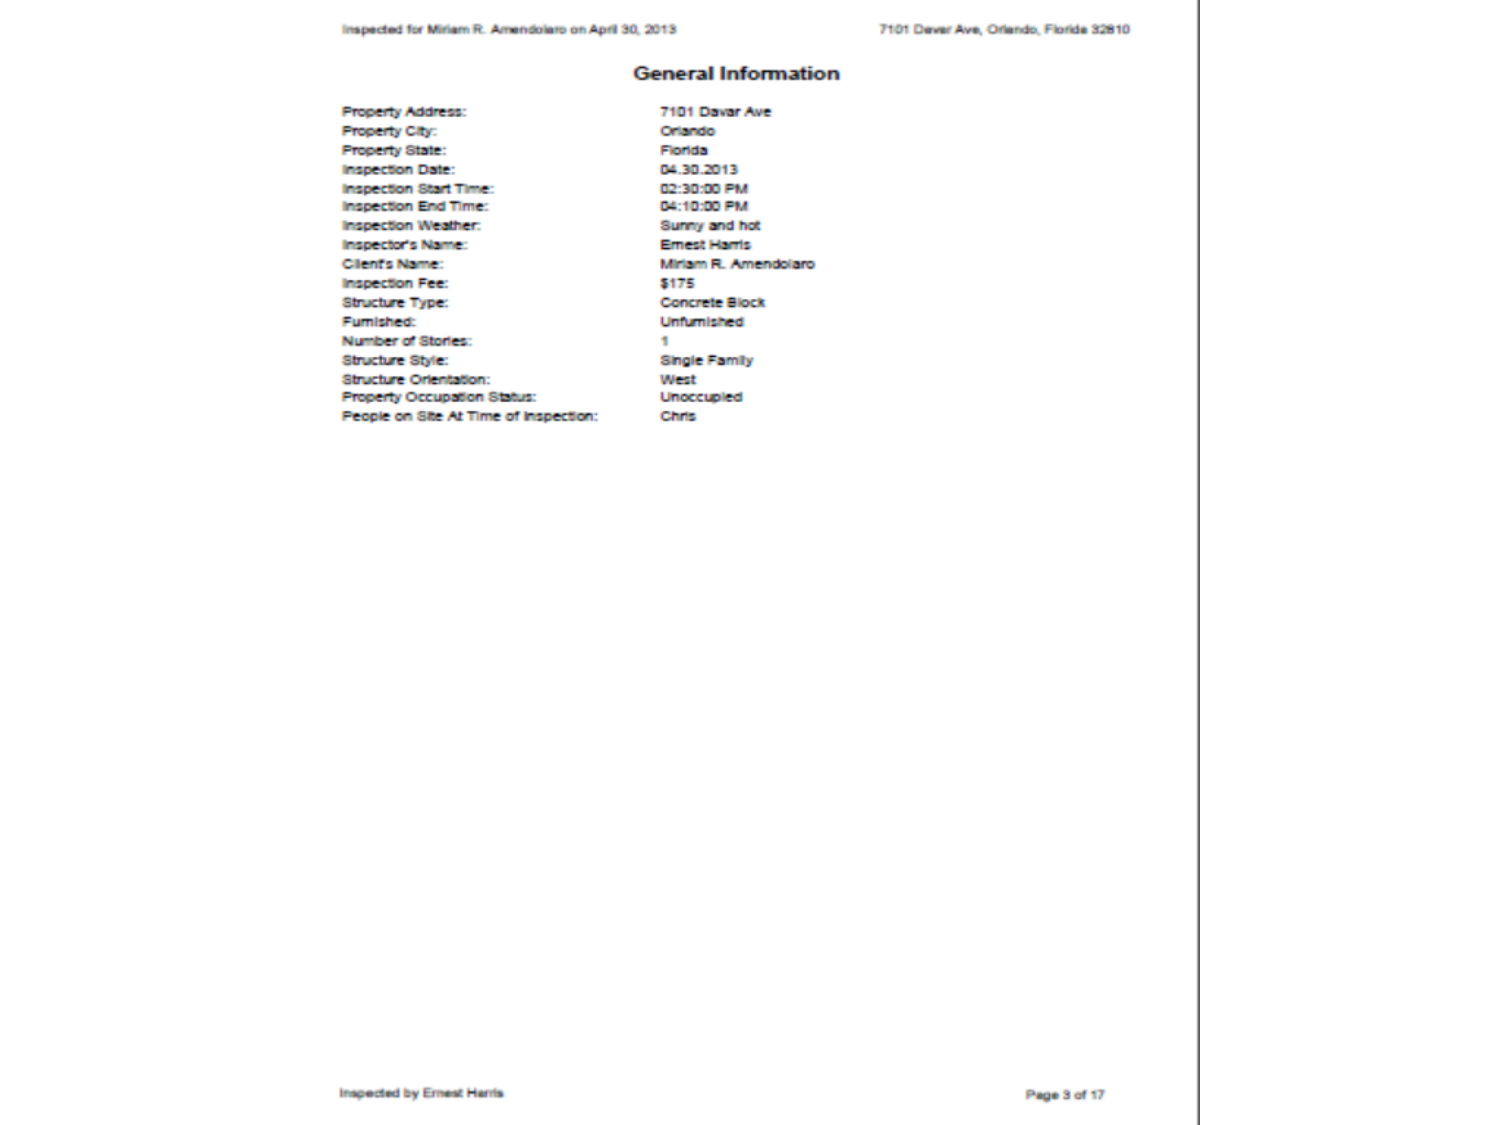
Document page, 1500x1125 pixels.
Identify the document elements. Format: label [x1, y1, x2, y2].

picture [274, 0, 1201, 1125]
